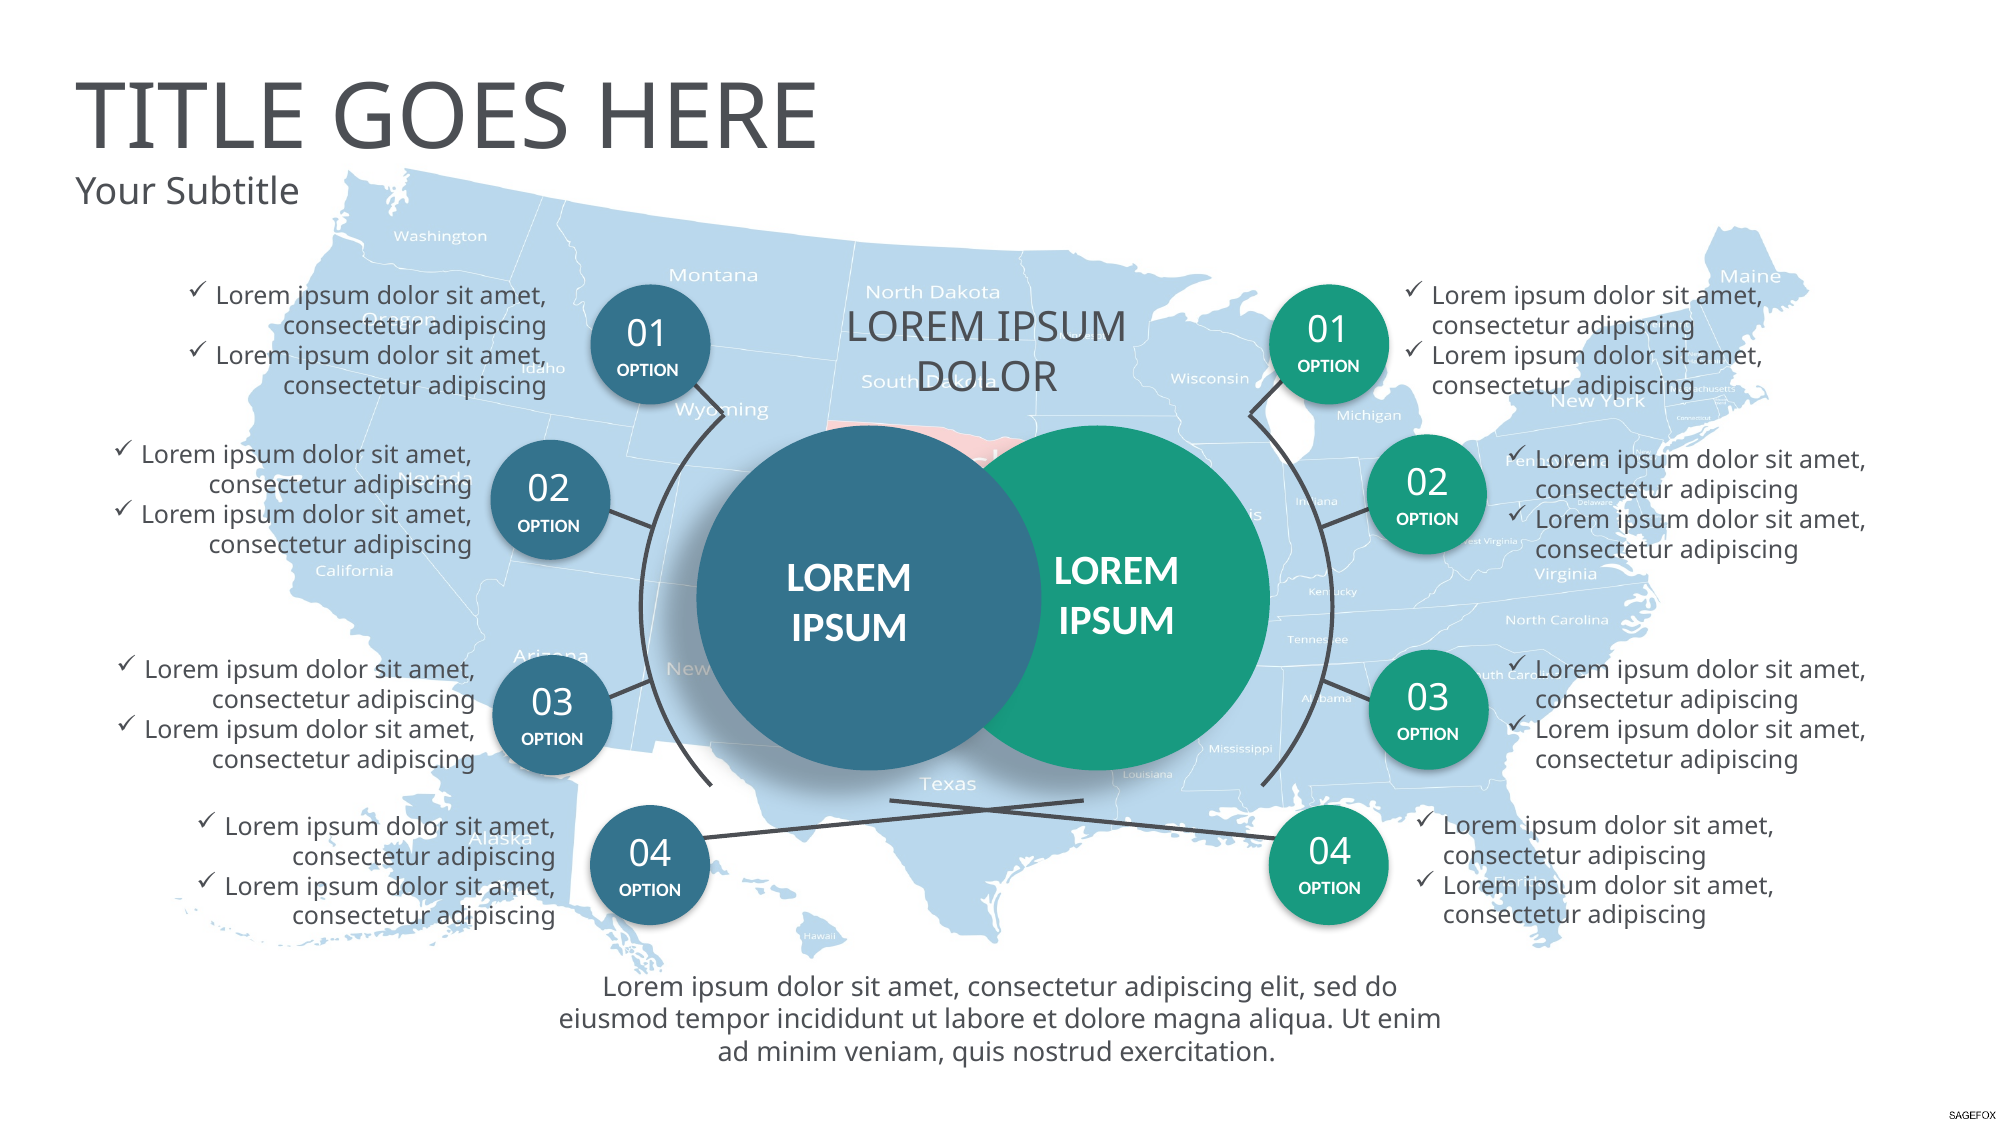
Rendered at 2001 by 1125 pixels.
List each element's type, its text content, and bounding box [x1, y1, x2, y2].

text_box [588, 344, 807, 870]
text_box LOREM IPSUM DOLOR [760, 291, 1213, 344]
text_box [1368, 649, 1489, 770]
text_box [587, 284, 711, 405]
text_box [488, 439, 611, 560]
text_box Lorem ipsum dolor sit amet, consectetur adipiscing Lorem ipsum dolor sit amet, consectetur adipiscing [1492, 426, 2000, 572]
text_box TITLE GOES HERE Your Subtitle [60, 49, 1036, 220]
text_box Lorem ipsum dolor sit amet, consectetur adipiscing Lorem ipsum dolor sit amet, consectetur adipiscing [1388, 262, 1915, 407]
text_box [492, 655, 613, 776]
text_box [1366, 434, 1488, 555]
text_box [589, 805, 710, 926]
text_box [1268, 284, 1390, 405]
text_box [807, 344, 1385, 870]
text_box Lorem ipsum dolor sit amet, consectetur adipiscing Lorem ipsum dolor sit amet, consectetur adipiscing [36, 262, 563, 407]
text_box Lorem ipsum dolor sit amet, consectetur adipiscing Lorem ipsum dolor sit amet, consectetur adipiscing [0, 421, 488, 566]
text_box Lorem ipsum dolor sit amet, consectetur adipiscing Lorem ipsum dolor sit amet, consectetur adipiscing [0, 636, 492, 782]
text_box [1268, 805, 1390, 926]
picture [1925, 0, 2001, 1125]
text_box Lorem ipsum dolor sit amet, consectetur adipiscing Lorem ipsum dolor sit amet, consectetur adipiscing [1492, 636, 2000, 782]
text_box Lorem ipsum dolor sit amet, consectetur adipiscing Lorem ipsum dolor sit amet, consectetur adipiscing [1400, 791, 1927, 937]
text_box Lorem ipsum dolor sit amet, consectetur adipiscing elit, sed do eiusmod tempor incididunt ut labore et dolore magna aliqua. Ut enim ad minim veniam, quis nostrud exercitation. [541, 961, 1459, 1074]
text_box Lorem ipsum dolor sit amet, consectetur adipiscing Lorem ipsum dolor sit amet, consectetur adipiscing [45, 792, 572, 938]
